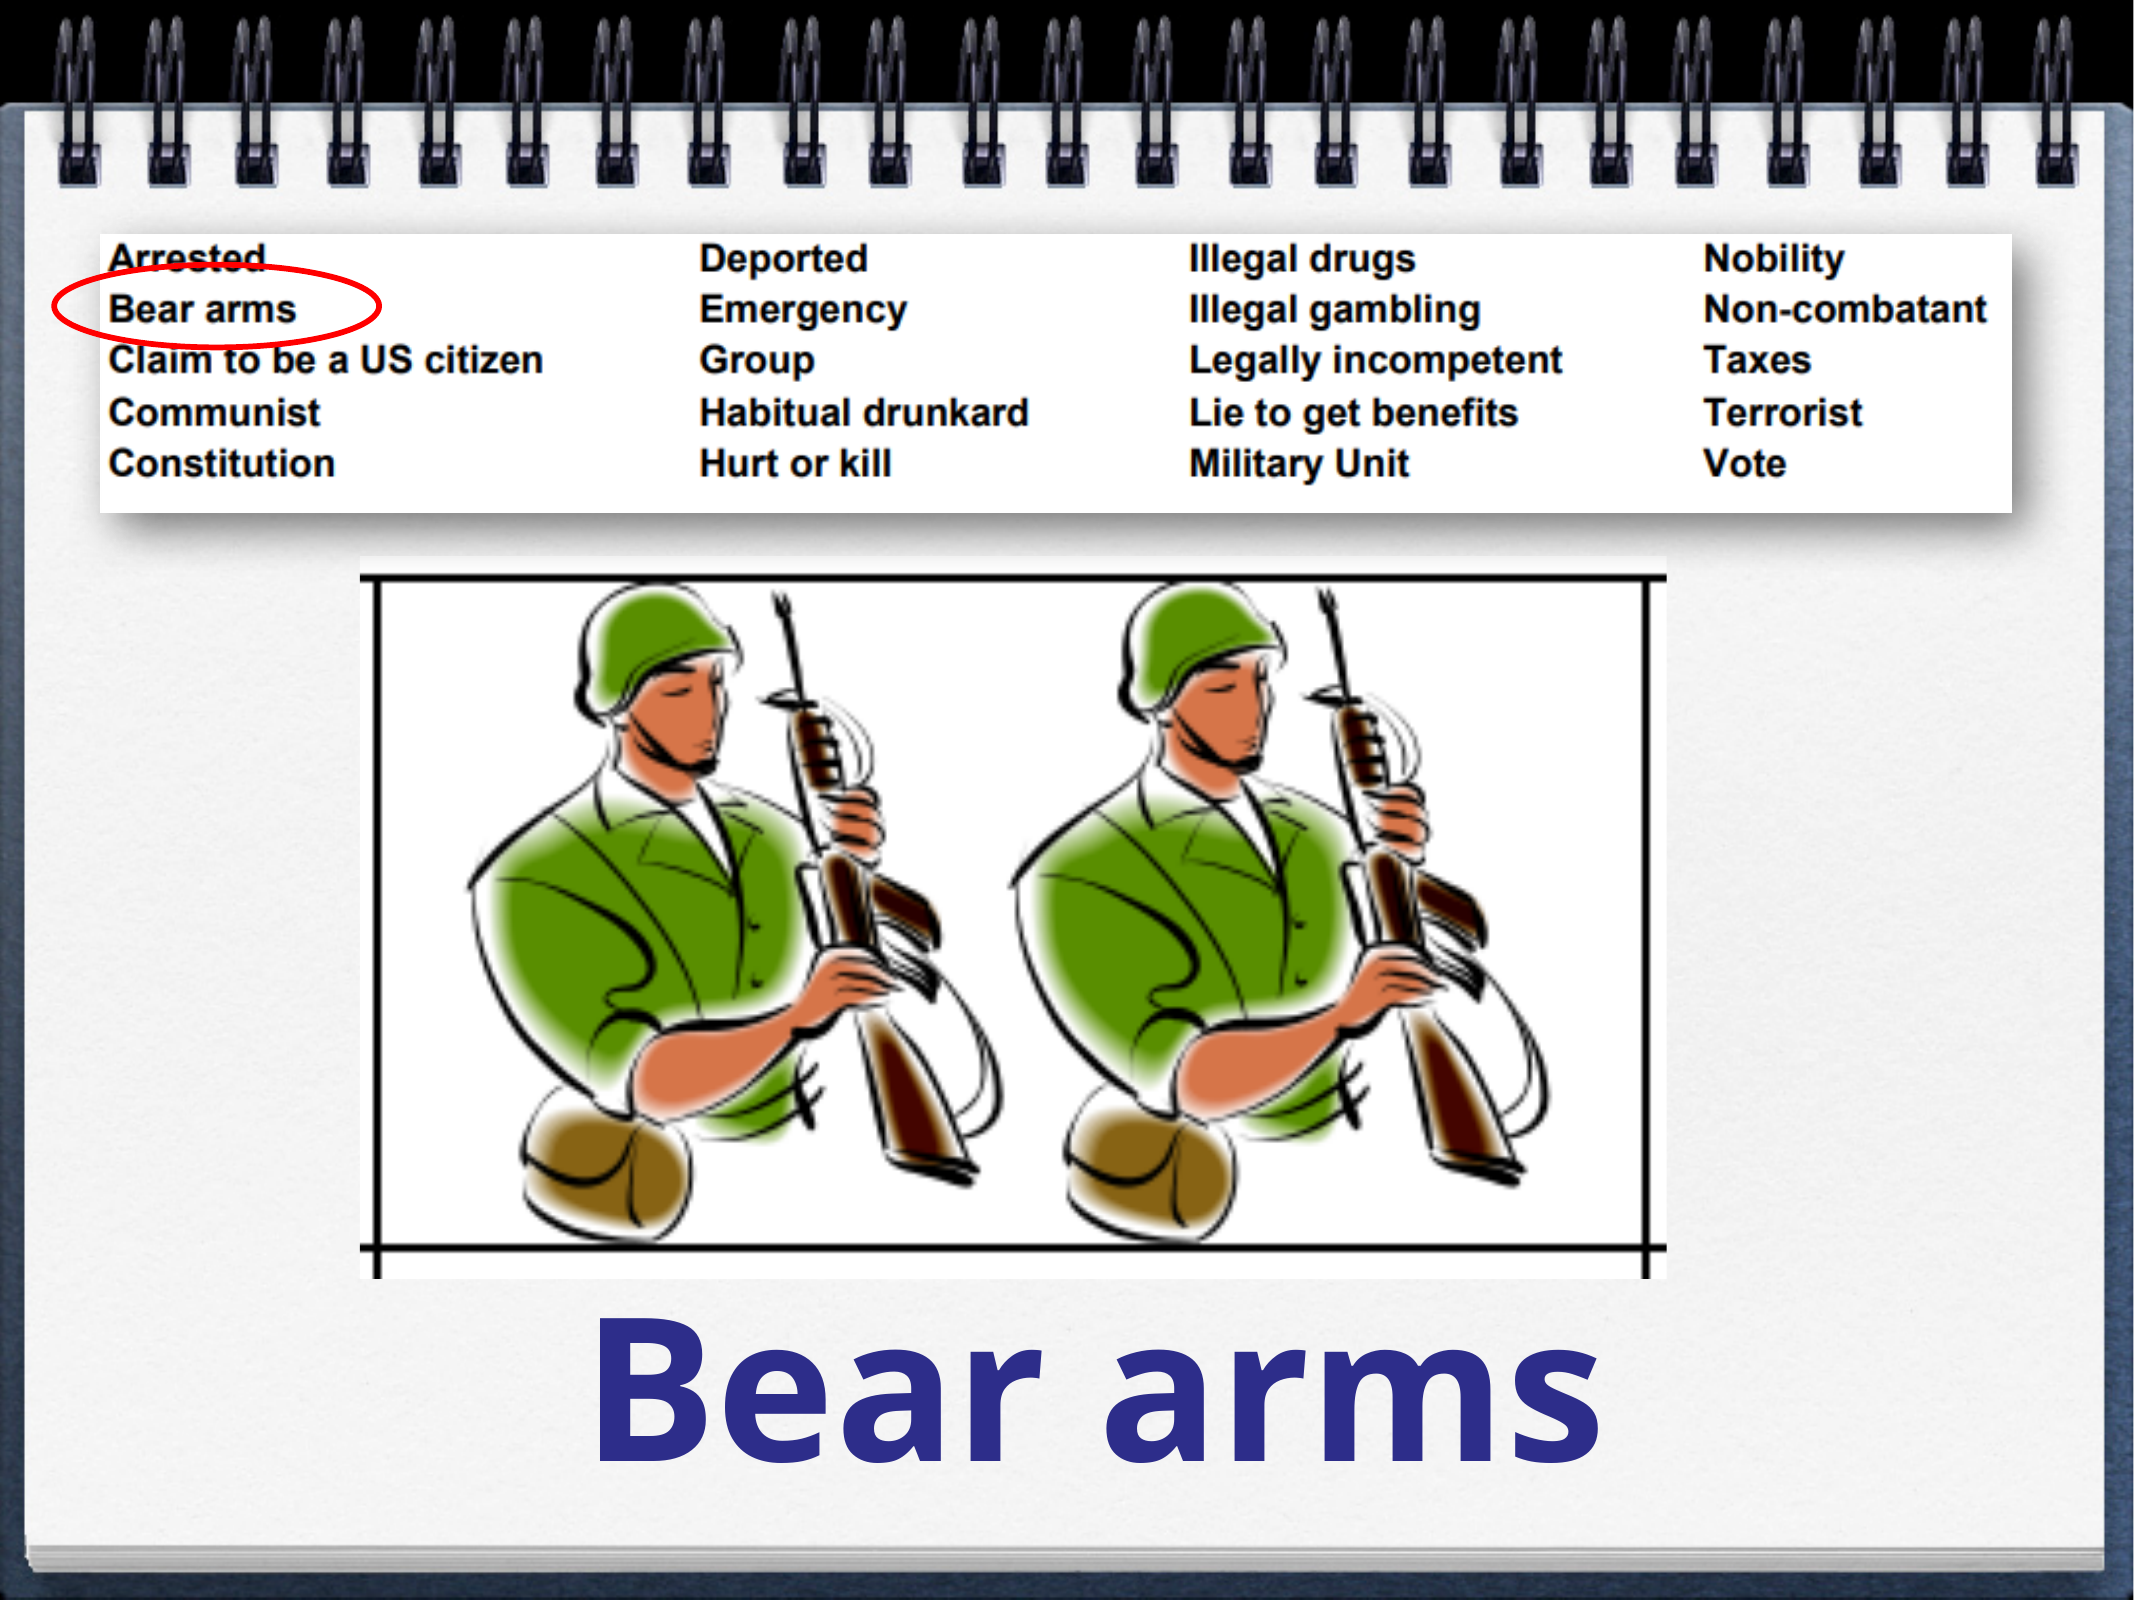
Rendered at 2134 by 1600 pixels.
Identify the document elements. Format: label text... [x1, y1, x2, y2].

text_box Bear arms [567, 1288, 1621, 1509]
picture [0, 0, 2134, 1600]
text_box [54, 278, 94, 334]
